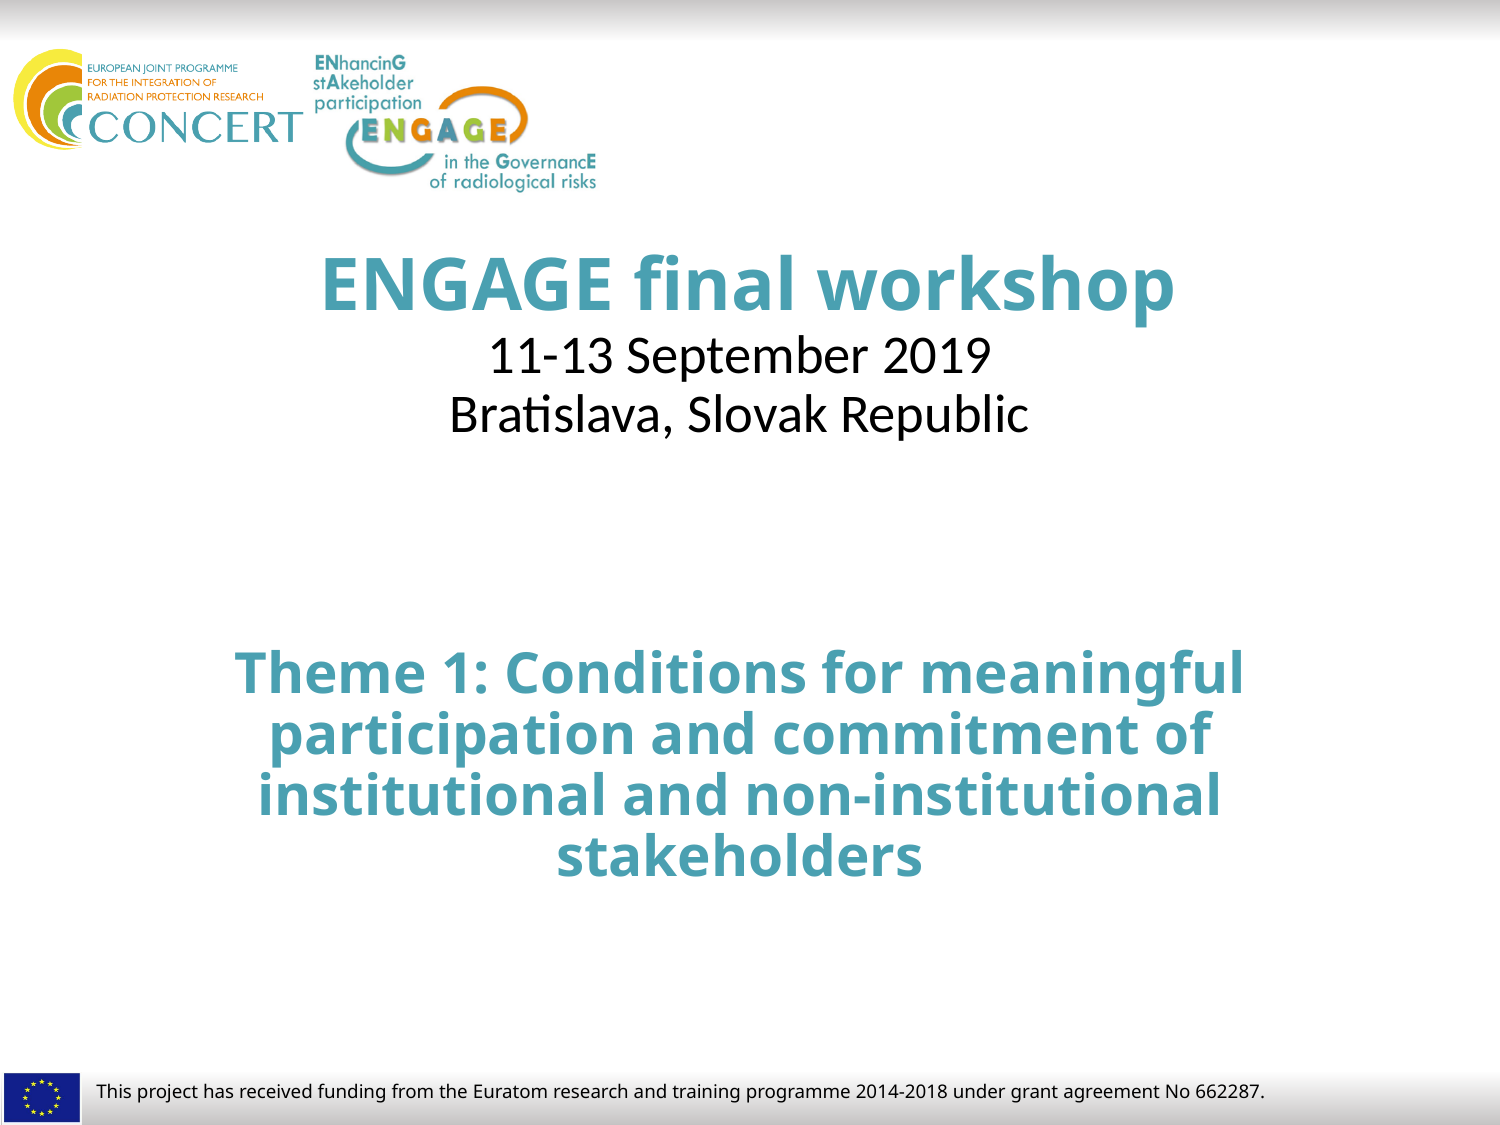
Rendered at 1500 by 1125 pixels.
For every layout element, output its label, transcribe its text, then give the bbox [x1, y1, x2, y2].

picture [2, 1072, 82, 1125]
picture [0, 41, 606, 203]
title ENGAGE final workshop 11-13 September 2019 Bratislava, Slovak Republic Theme 1: Conditions for meaningful participation and commitment of institutional and non-institutional stakeholders [102, 235, 1378, 962]
